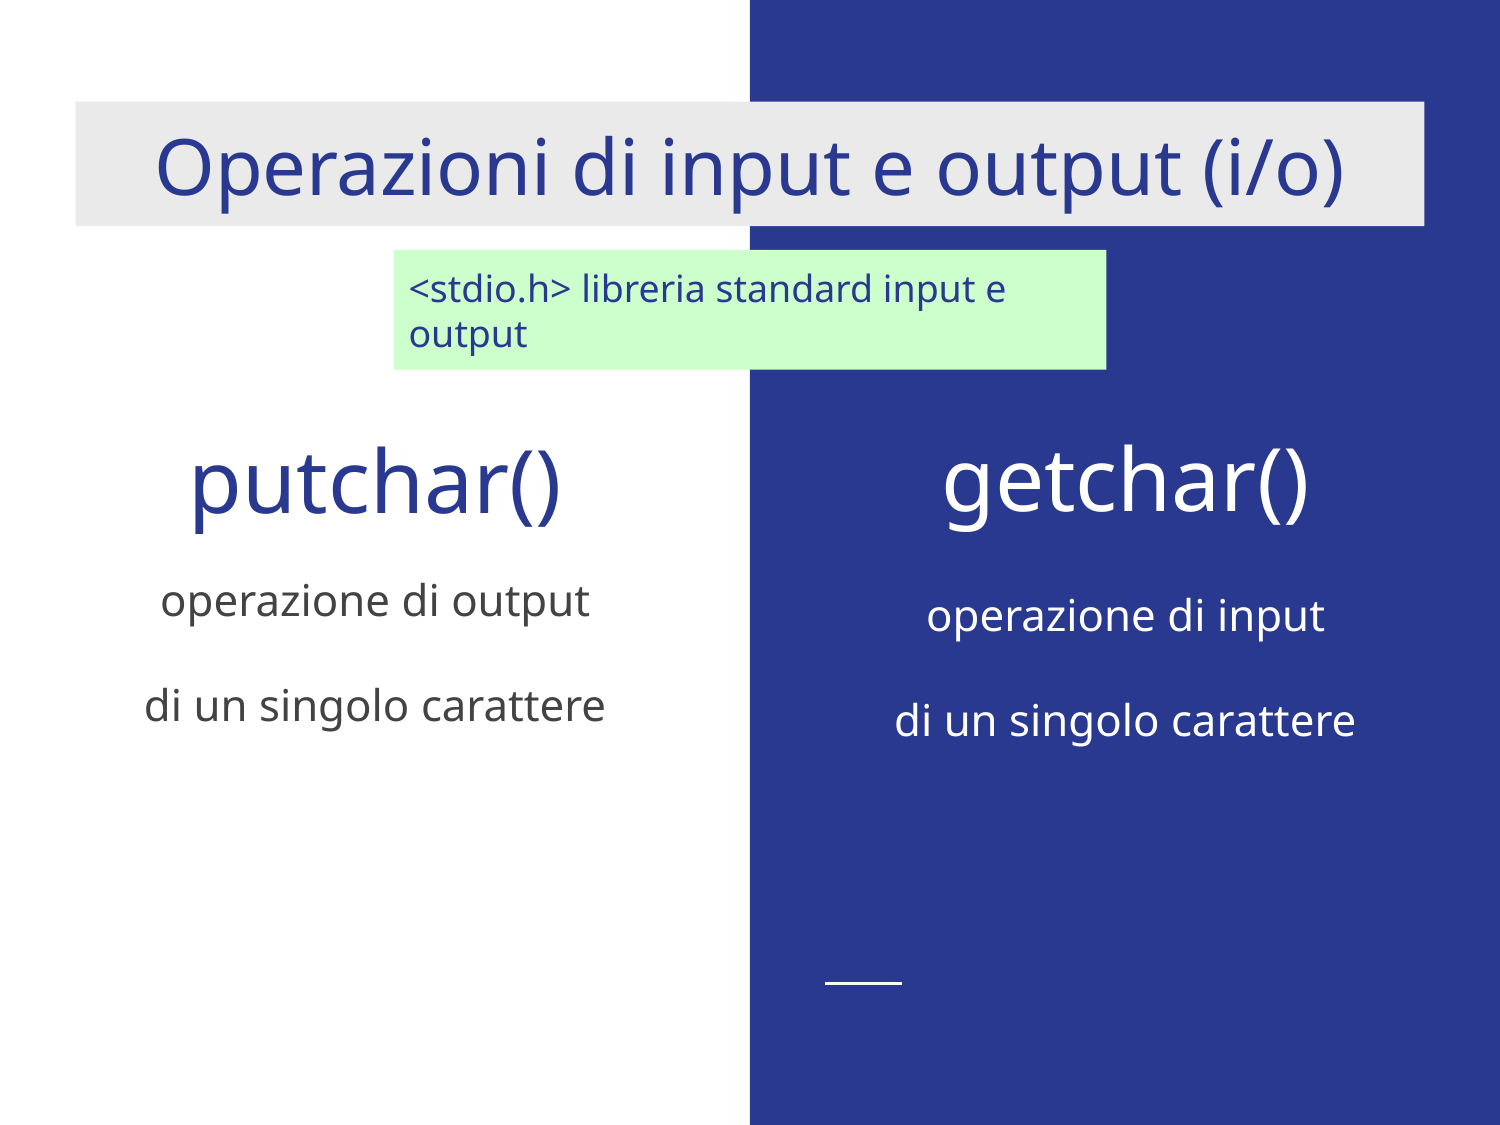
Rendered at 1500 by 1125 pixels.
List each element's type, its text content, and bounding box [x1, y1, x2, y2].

subtitle operazione di input di un singolo carattere [793, 572, 1458, 850]
title putchar() [43, 204, 708, 547]
title Operazioni di input e output (i/o) [75, 101, 1425, 227]
title getchar() [793, 201, 1458, 544]
text_box <stdio.h> libreria standard input e output [393, 249, 1107, 370]
subtitle operazione di output di un singolo carattere [43, 558, 708, 836]
